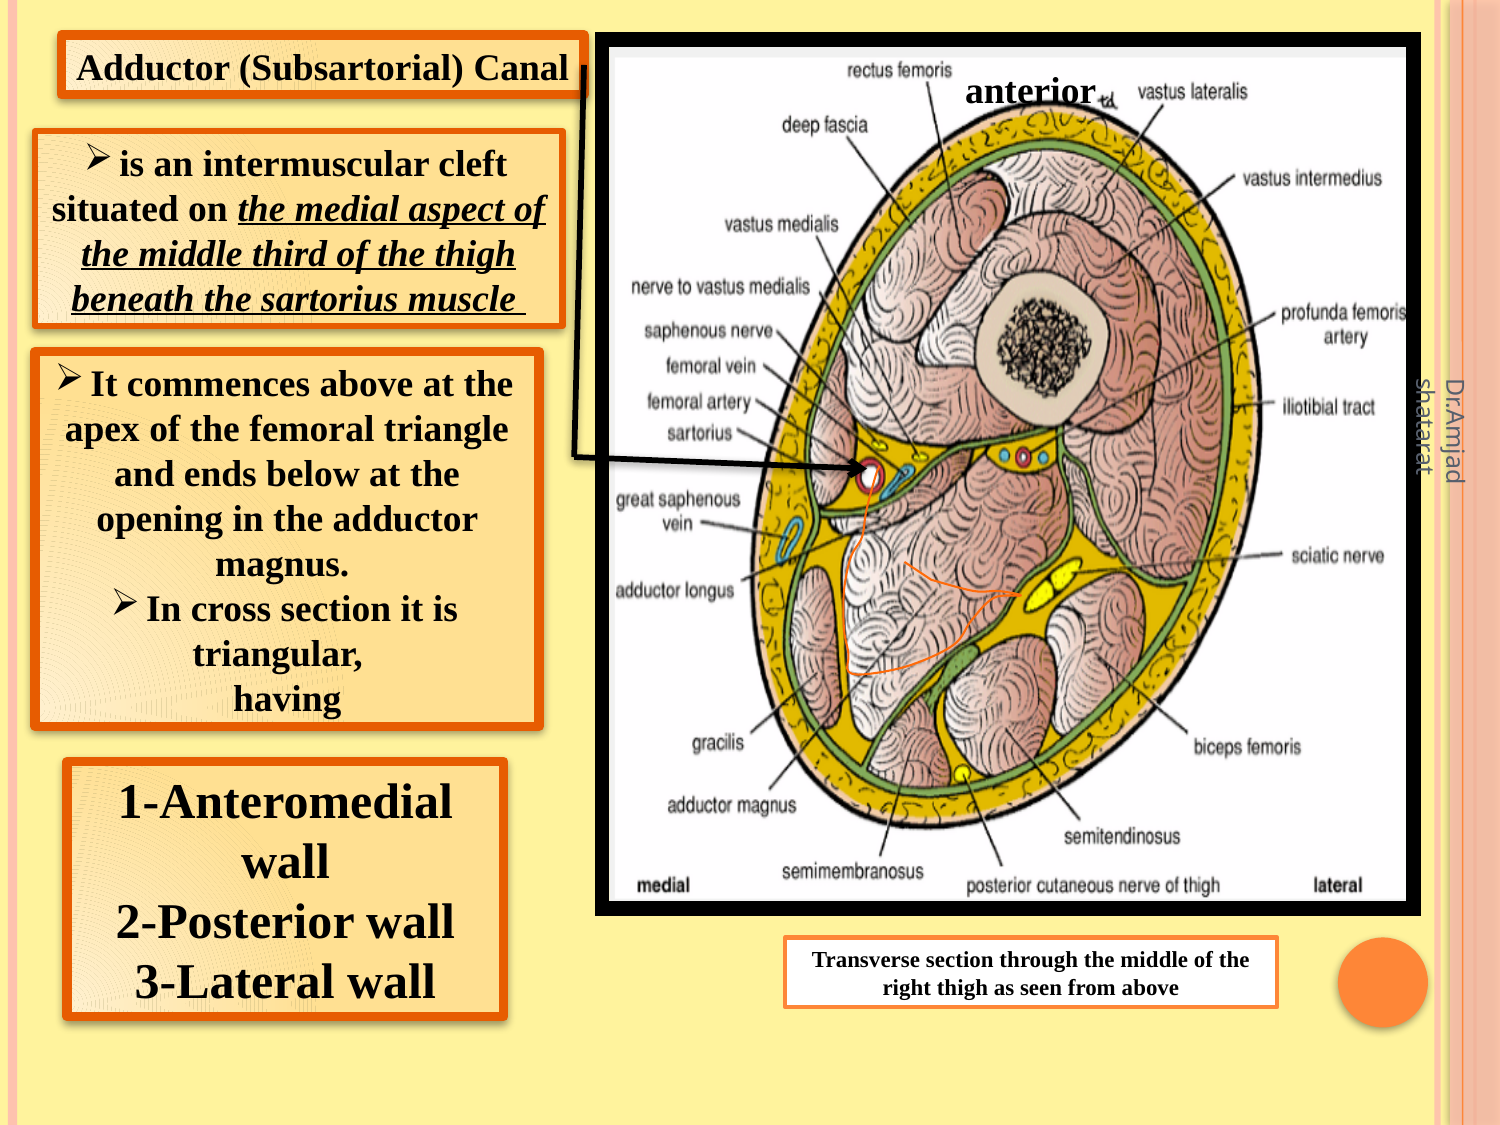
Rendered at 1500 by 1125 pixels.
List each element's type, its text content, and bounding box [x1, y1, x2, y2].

text_box Adductor (Subsartorial) Canal [60, 34, 585, 96]
text_box is an intermuscular cleft situated on the medial aspect of the middle third of the thigh beneath the sartorius muscle [34, 130, 563, 327]
picture [608, 46, 1407, 902]
text_box It commences above at the apex of the femoral triangle and ends below at the opening in the adductor magnus. In cross section it is triangular, having [34, 350, 540, 727]
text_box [573, 456, 868, 470]
text_box 1-Anteromedial wall 2-Posterior wall 3-Lateral wall [66, 761, 505, 1017]
footer Dr.Amjad shatarat [1413, 363, 1477, 598]
text_box Transverse section through the middle of the right thigh as seen from above [783, 935, 1279, 1009]
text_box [573, 64, 588, 454]
